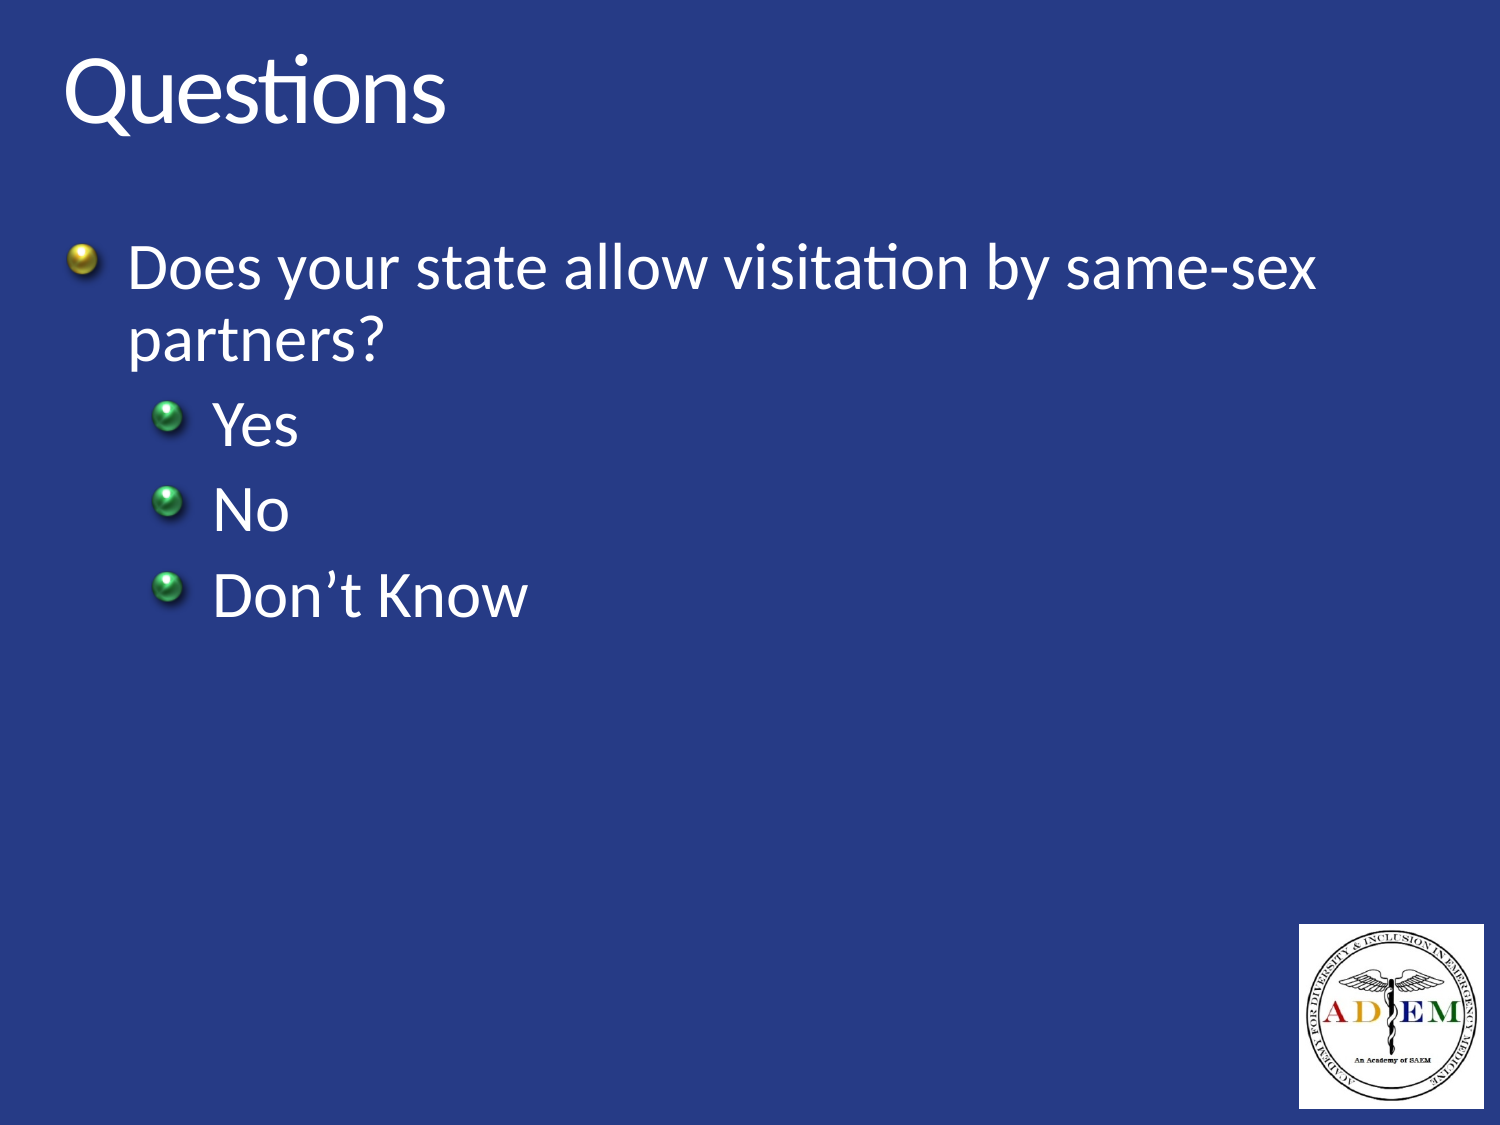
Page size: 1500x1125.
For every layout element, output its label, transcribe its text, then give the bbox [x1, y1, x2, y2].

picture [147, 568, 195, 615]
picture [1299, 924, 1484, 1109]
picture [147, 397, 195, 445]
picture [62, 240, 110, 288]
list Does your state allow visitation by same-sex partners? Yes No Don’t Know [62, 231, 1438, 646]
title Questions [62, 37, 1438, 149]
picture [147, 482, 195, 530]
